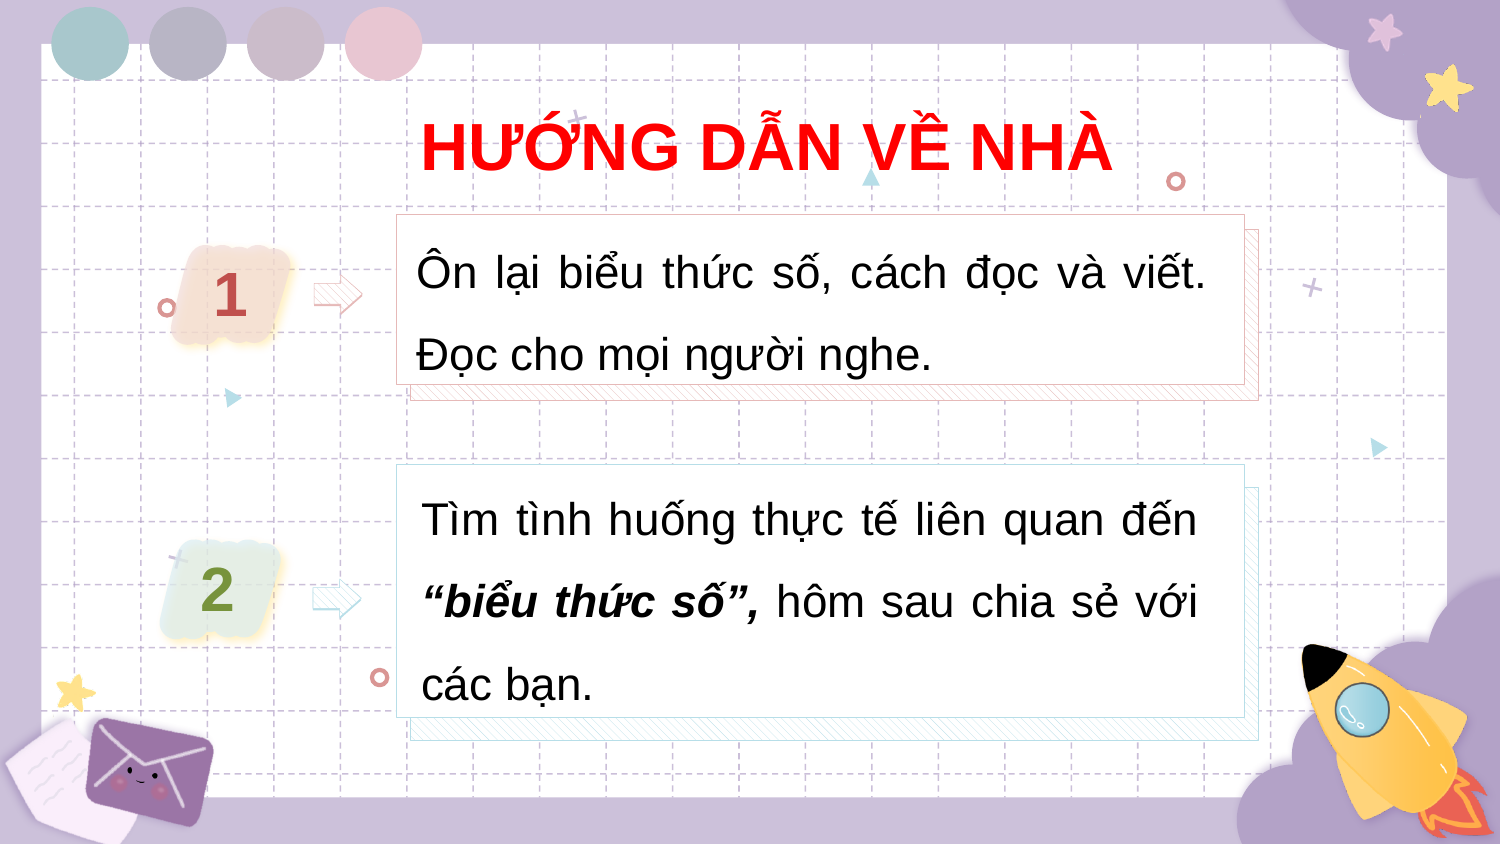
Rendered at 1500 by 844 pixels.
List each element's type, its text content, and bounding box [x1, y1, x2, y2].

text_box Tìm tình huống thực tế liên quan đến “biểu thức số”, hôm sau chia sẻ với các bạn. [406, 454, 1214, 462]
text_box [162, 541, 273, 633]
text_box HƯỚNG DẪN VỀ NHÀ [135, 90, 1400, 185]
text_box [175, 246, 286, 338]
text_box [396, 213, 1259, 401]
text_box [396, 463, 1259, 741]
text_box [312, 578, 362, 620]
picture [1420, 57, 1474, 118]
text_box Ôn lại biểu thức số, cách đọc và viết. Đọc cho mọi người nghe. [401, 207, 1223, 212]
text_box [313, 274, 363, 316]
picture [1301, 644, 1494, 838]
picture [1362, 10, 1404, 55]
picture [3, 669, 215, 844]
